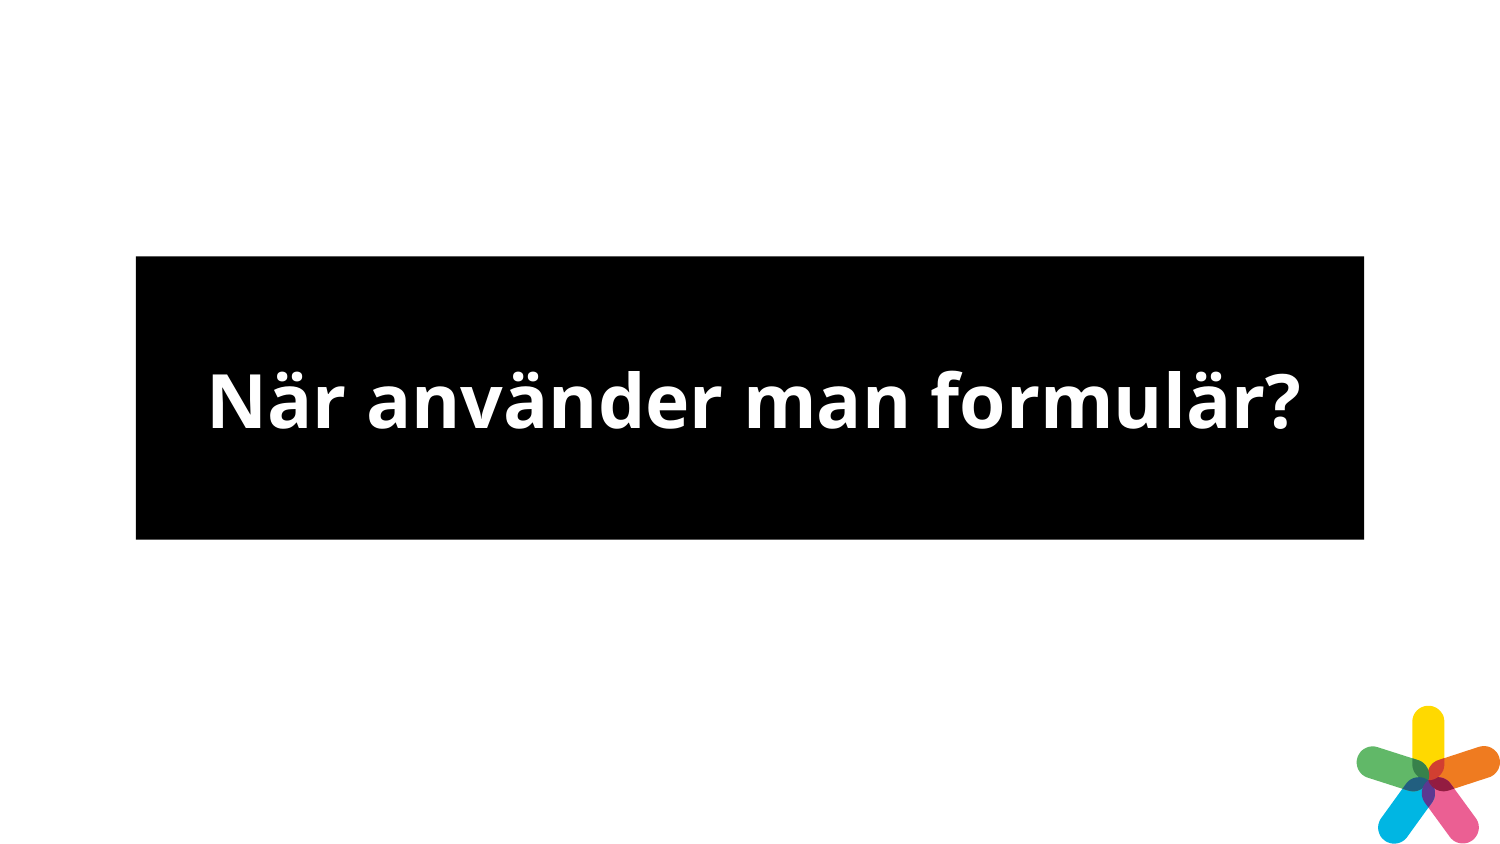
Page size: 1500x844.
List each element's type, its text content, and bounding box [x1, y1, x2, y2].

title När använder man formulär? [135, 256, 1365, 540]
